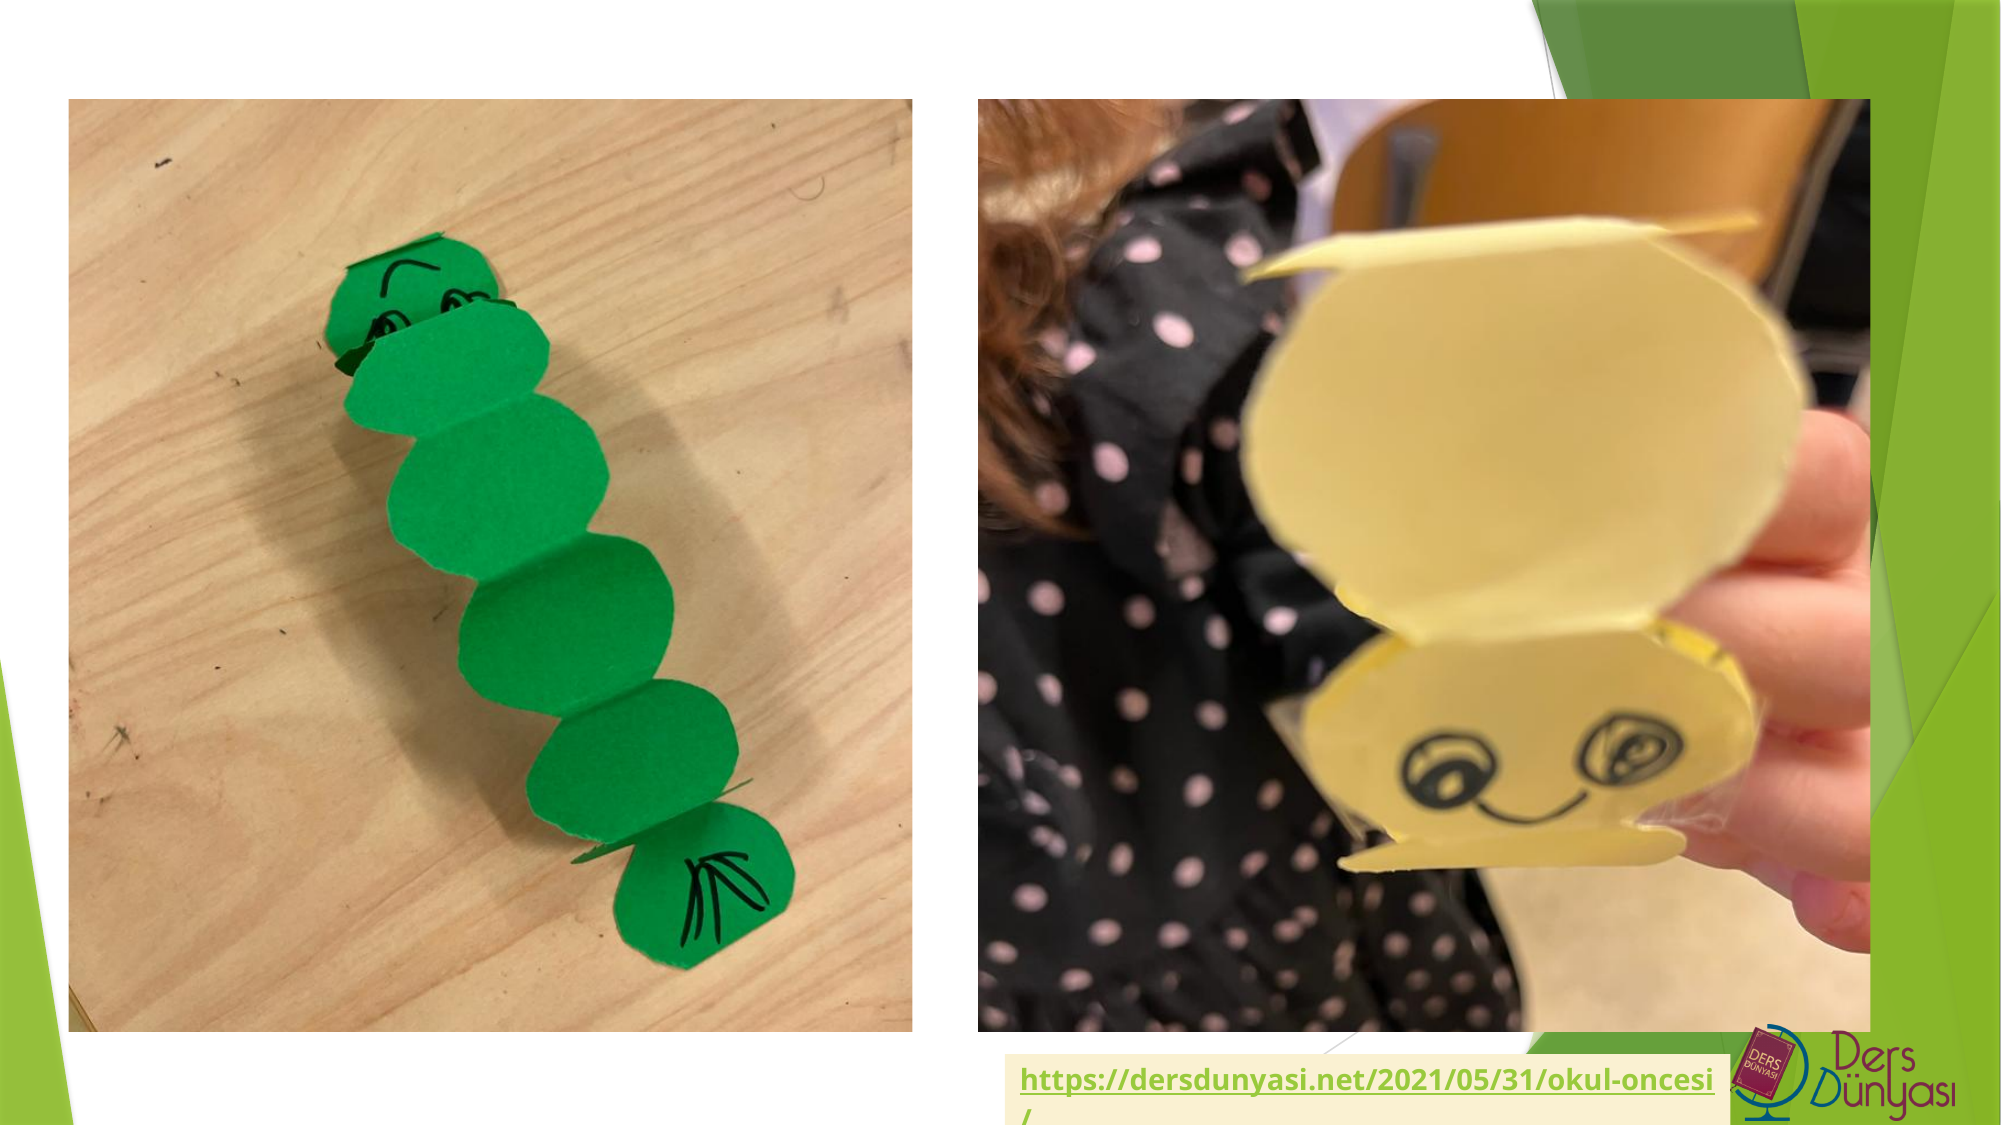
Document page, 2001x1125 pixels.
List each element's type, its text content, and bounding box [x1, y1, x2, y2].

picture [1729, 1024, 1804, 1121]
text_box https://dersdunyasi.net/2021/05/31/okul-oncesi/ [1004, 1054, 1726, 1125]
picture [68, 99, 913, 1033]
picture [1769, 1024, 1955, 1121]
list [977, 99, 1871, 1033]
